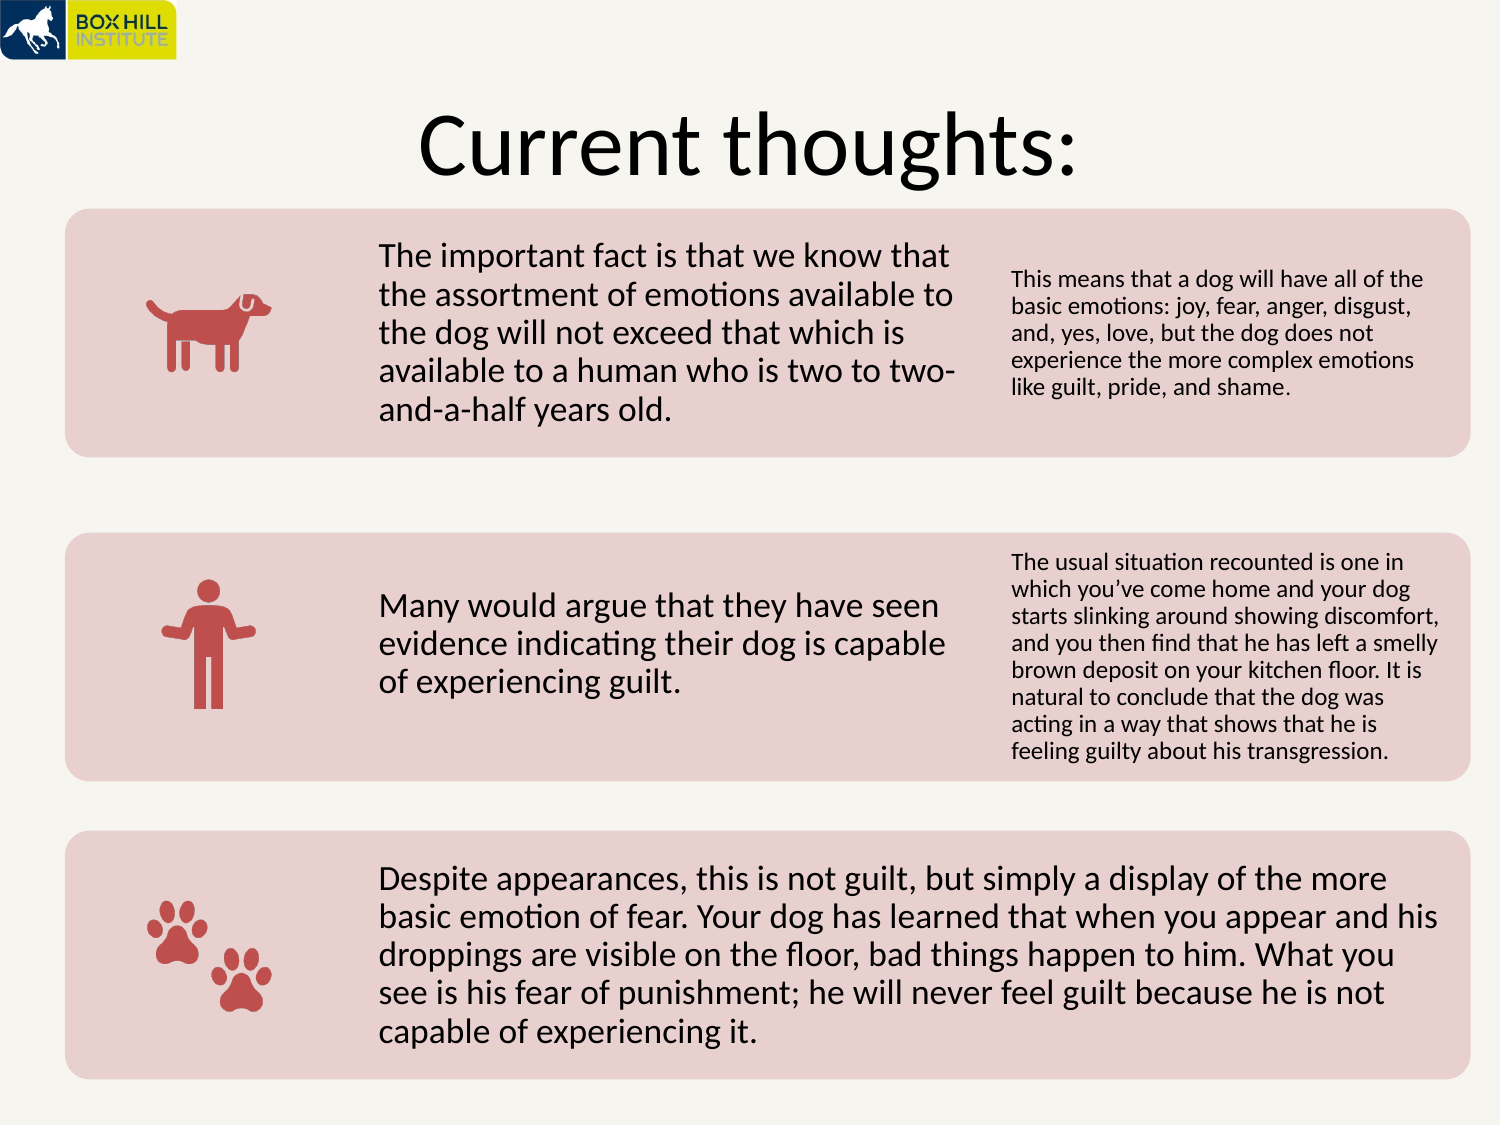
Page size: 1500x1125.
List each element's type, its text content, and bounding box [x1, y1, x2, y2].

title Current thoughts: [75, 45, 1425, 206]
picture [0, 0, 177, 60]
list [64, 207, 1471, 1081]
